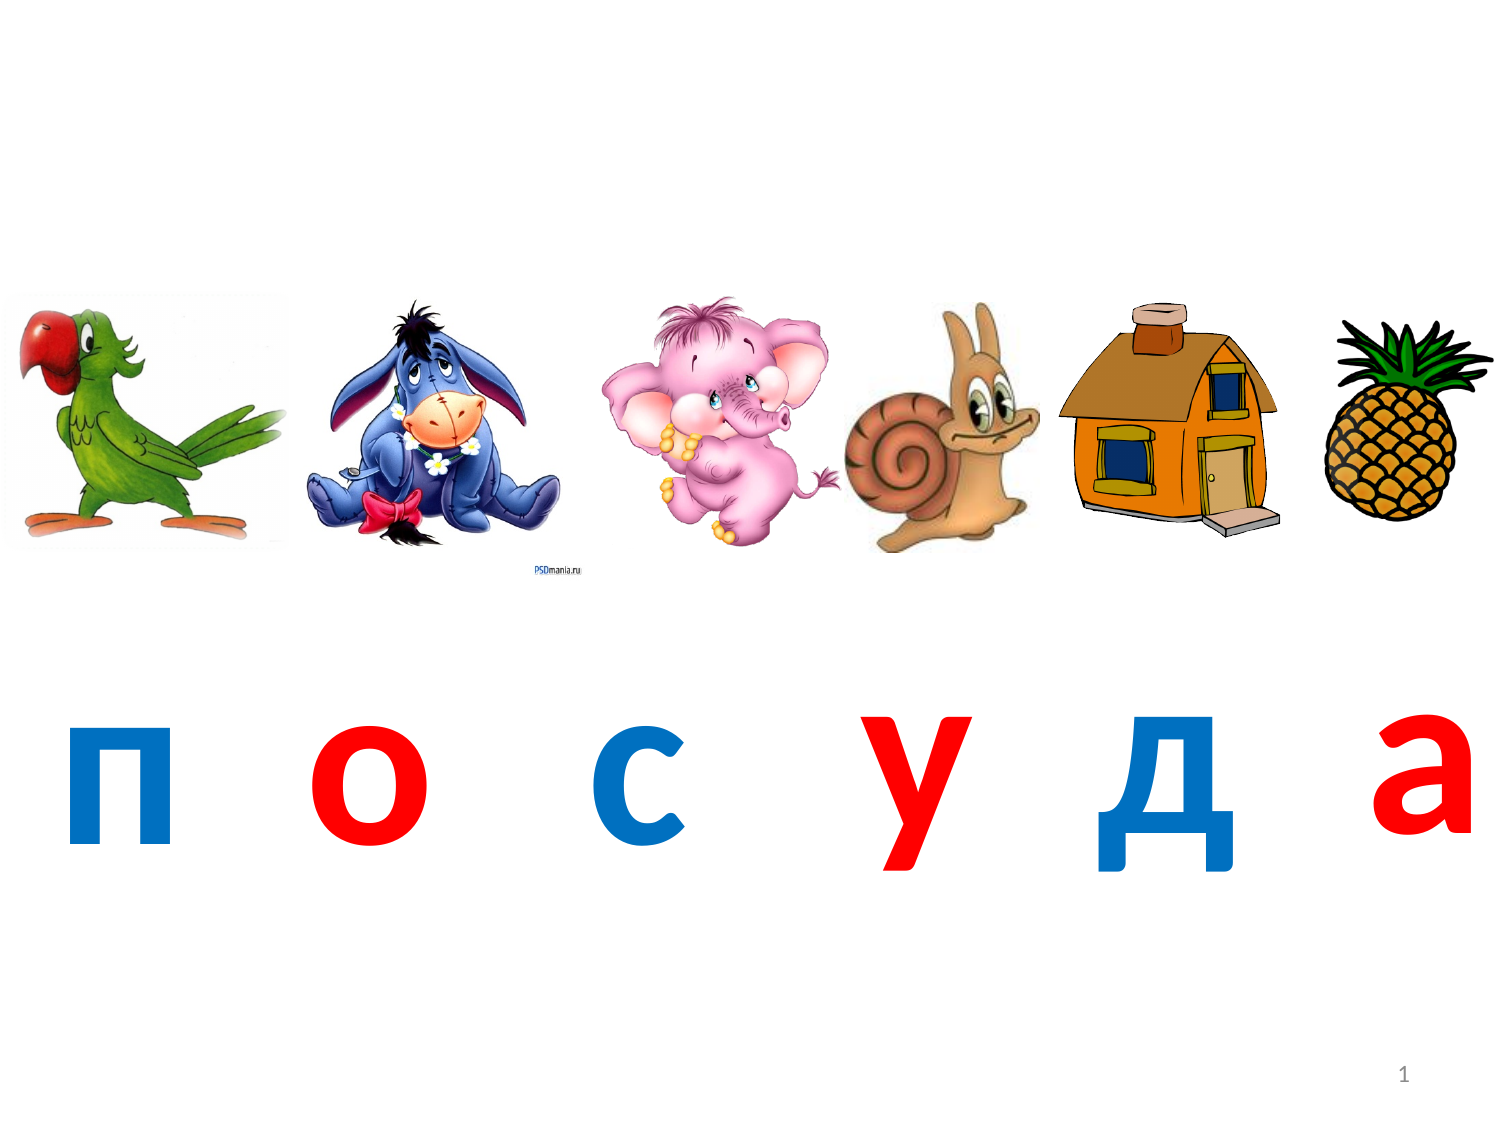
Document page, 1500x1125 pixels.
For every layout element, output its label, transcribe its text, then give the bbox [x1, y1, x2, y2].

text_box а [1351, 586, 1499, 889]
text_box у [845, 586, 989, 889]
text_box с [572, 597, 691, 901]
text_box д [1081, 586, 1251, 889]
picture [596, 290, 1040, 553]
text_box о [290, 597, 449, 901]
slide_number 1 [1074, 1042, 1425, 1103]
picture [1056, 302, 1281, 540]
text_box п [42, 597, 200, 901]
picture [1286, 314, 1500, 529]
picture [0, 290, 585, 581]
